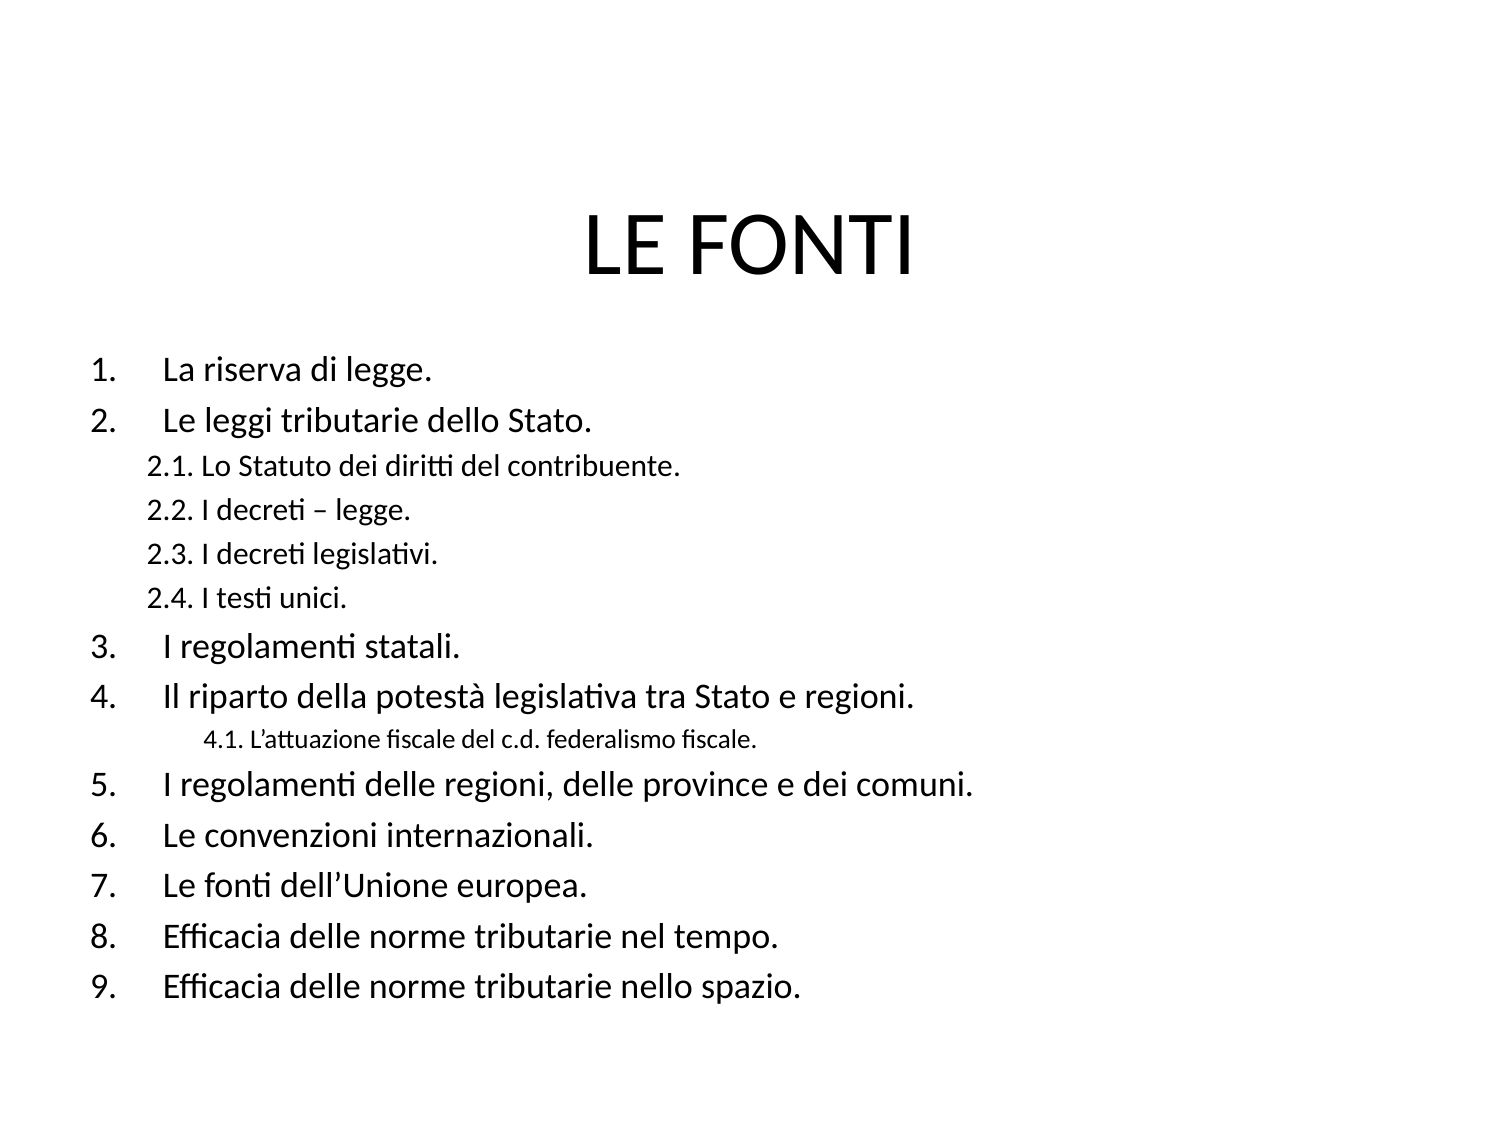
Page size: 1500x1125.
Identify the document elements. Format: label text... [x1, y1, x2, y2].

title LE FONTI [75, 137, 1425, 338]
list La riserva di legge. Le leggi tributarie dello Stato. 2.1. Lo Statuto dei diritti del contribuente. 2.2. I decreti – legge. 2.3. I decreti legislativi. 2.4. I testi unici. I regolamenti statali. Il riparto della potestà legislativa tra Stato e regioni. 4.1. L’attuazione fiscale del c.d. federalismo fiscale. I regolamenti delle regioni, delle province e dei comuni. Le convenzioni internazionali. Le fonti dell’Unione europea. Efficacia delle norme tributarie nel tempo. Efficacia delle norme tributarie nello spazio. [75, 338, 1425, 1059]
